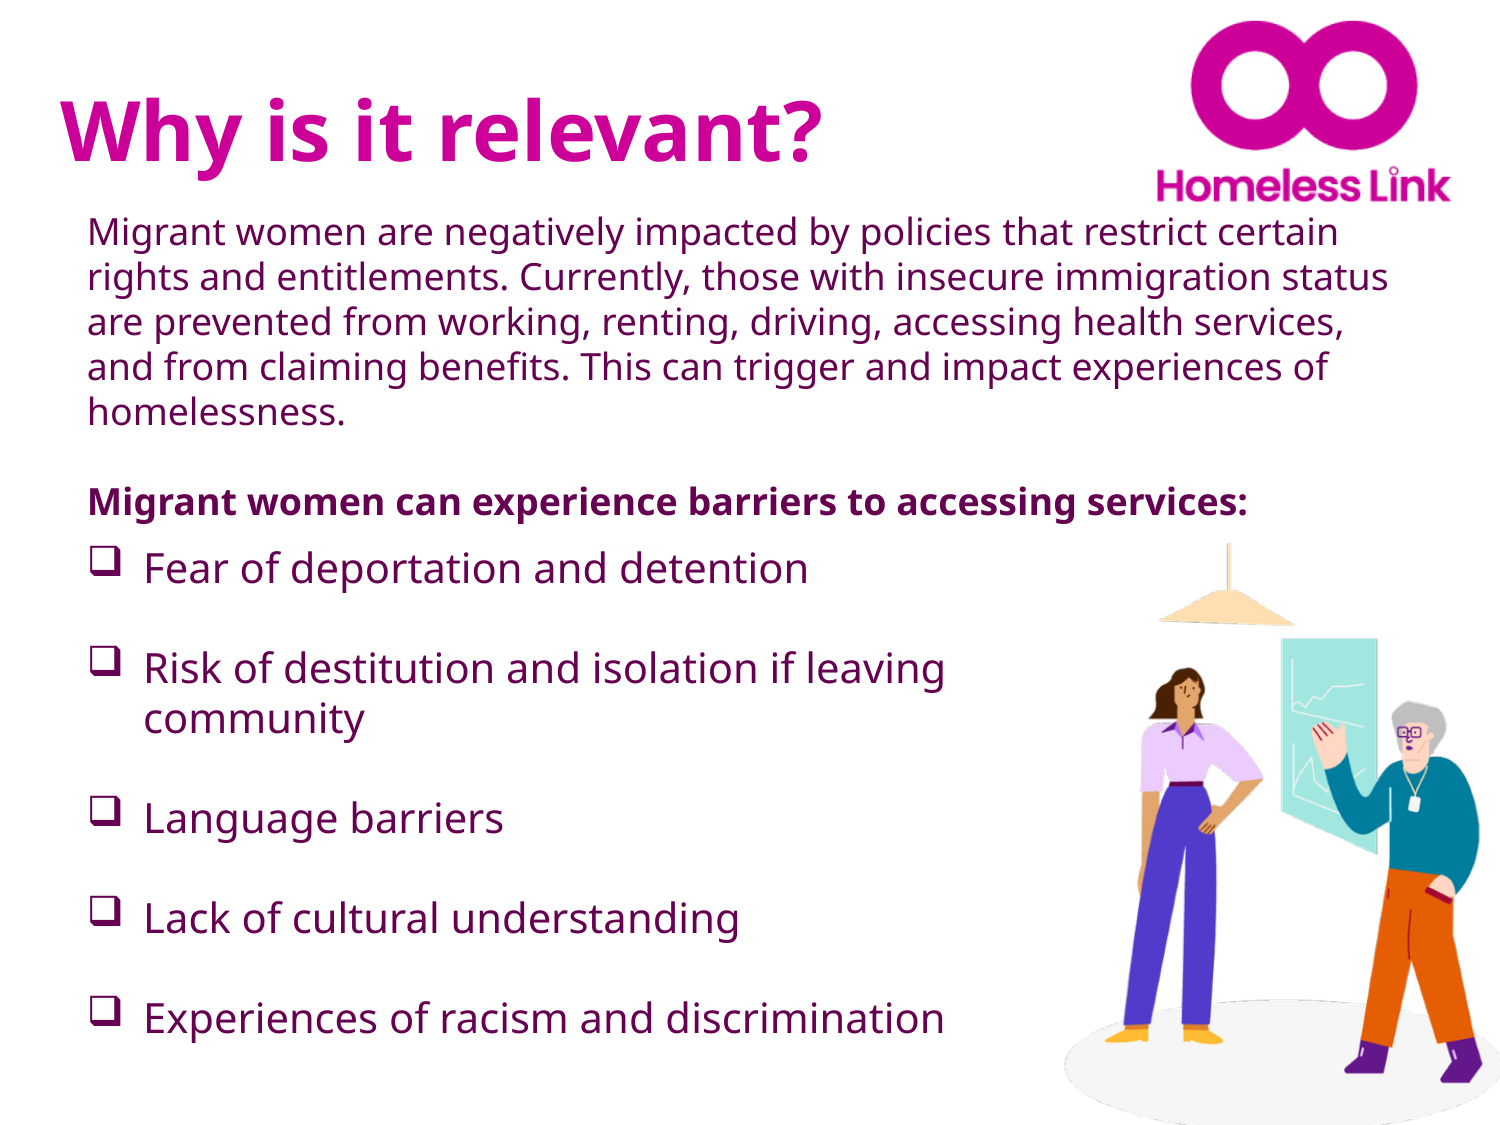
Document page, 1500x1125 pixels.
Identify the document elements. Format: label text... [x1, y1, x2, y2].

picture [1011, 432, 1500, 1125]
text_box Fear of deportation and detention Risk of destitution and isolation if leaving community Language barriers Lack of cultural understanding Experiences of racism and discrimination [72, 534, 1011, 1049]
text_box Why is it relevant? [45, 70, 1161, 186]
picture [1109, 13, 1500, 210]
text_box Migrant women are negatively impacted by policies that restrict certain rights and entitlements. Currently, those with insecure immigration status are prevented from working, renting, driving, accessing health services, and from claiming benefits. This can trigger and impact experiences of homelessness. Migrant women can experience barriers to accessing services: [72, 200, 1419, 531]
